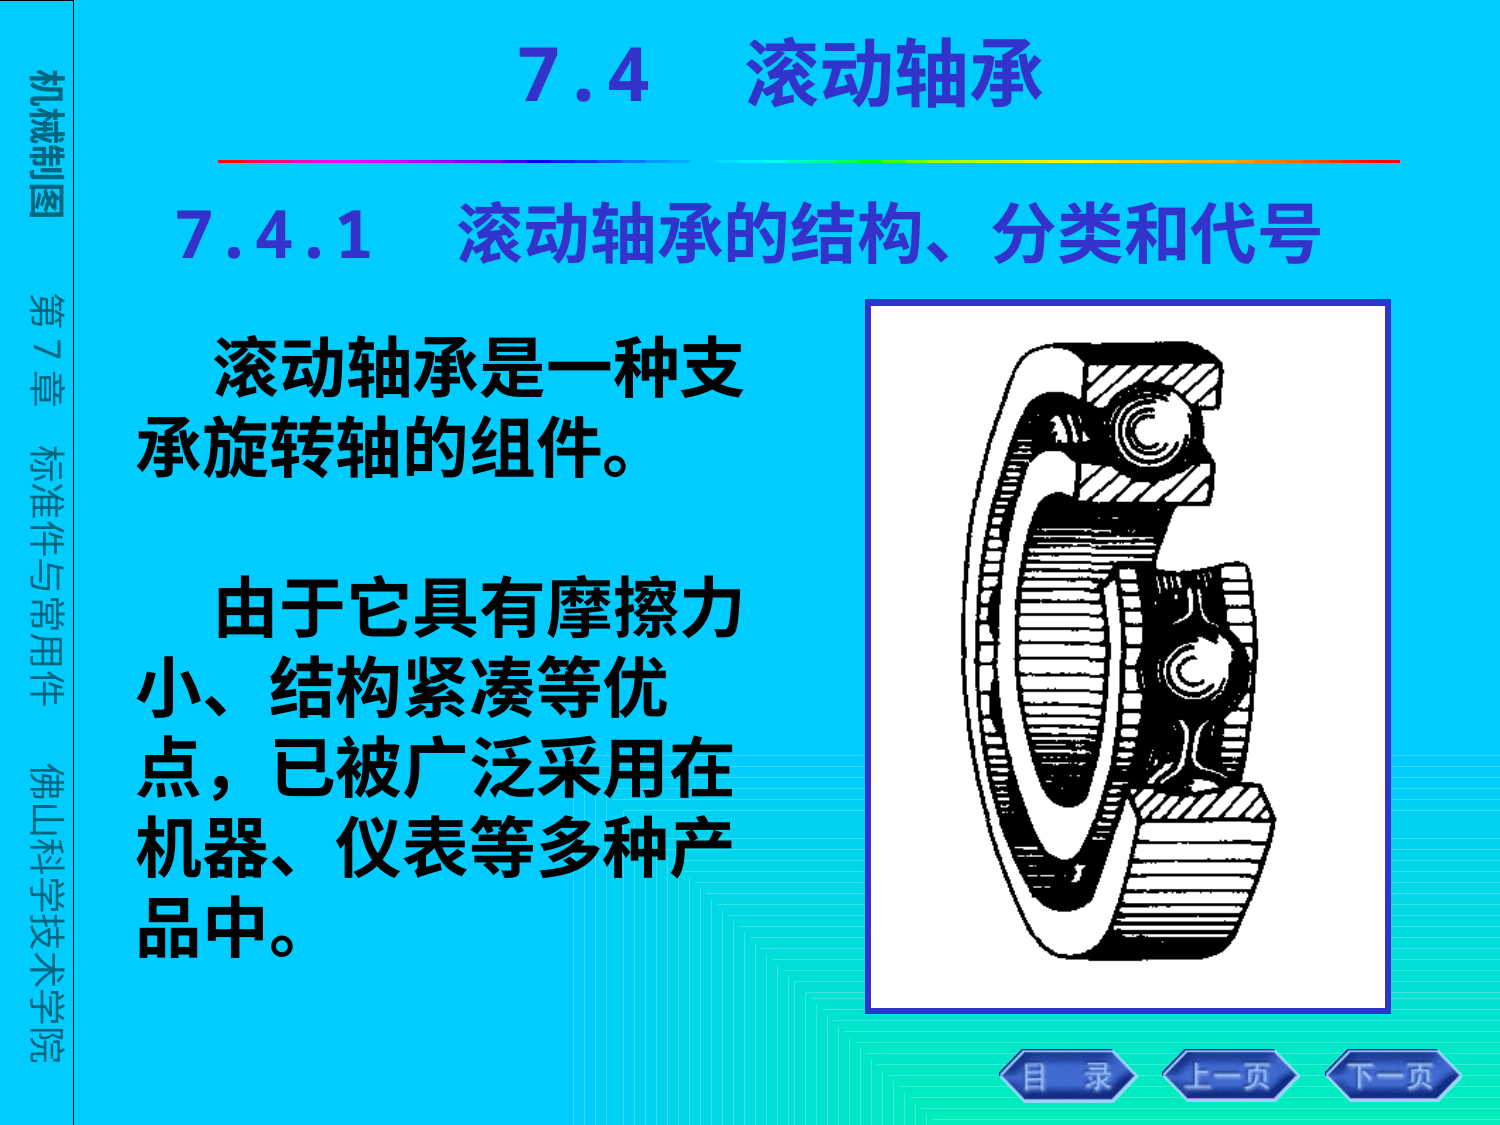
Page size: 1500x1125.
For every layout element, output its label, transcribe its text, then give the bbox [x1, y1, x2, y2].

text_box 7.4.1 滚动轴承的结构、分类和代号 [159, 184, 1388, 268]
text_box 滚动轴承是一种支承旋转轴的组件。 由于它具有摩擦力小、结构紧凑等优点，已被广泛采用在机器、仪表等多种产品中。 [135, 326, 798, 966]
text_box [867, 302, 1389, 1012]
picture [999, 1049, 1138, 1103]
text_box 7.4 滚动轴承 [166, 19, 1396, 149]
picture [1162, 1049, 1300, 1102]
picture [1325, 1049, 1463, 1102]
